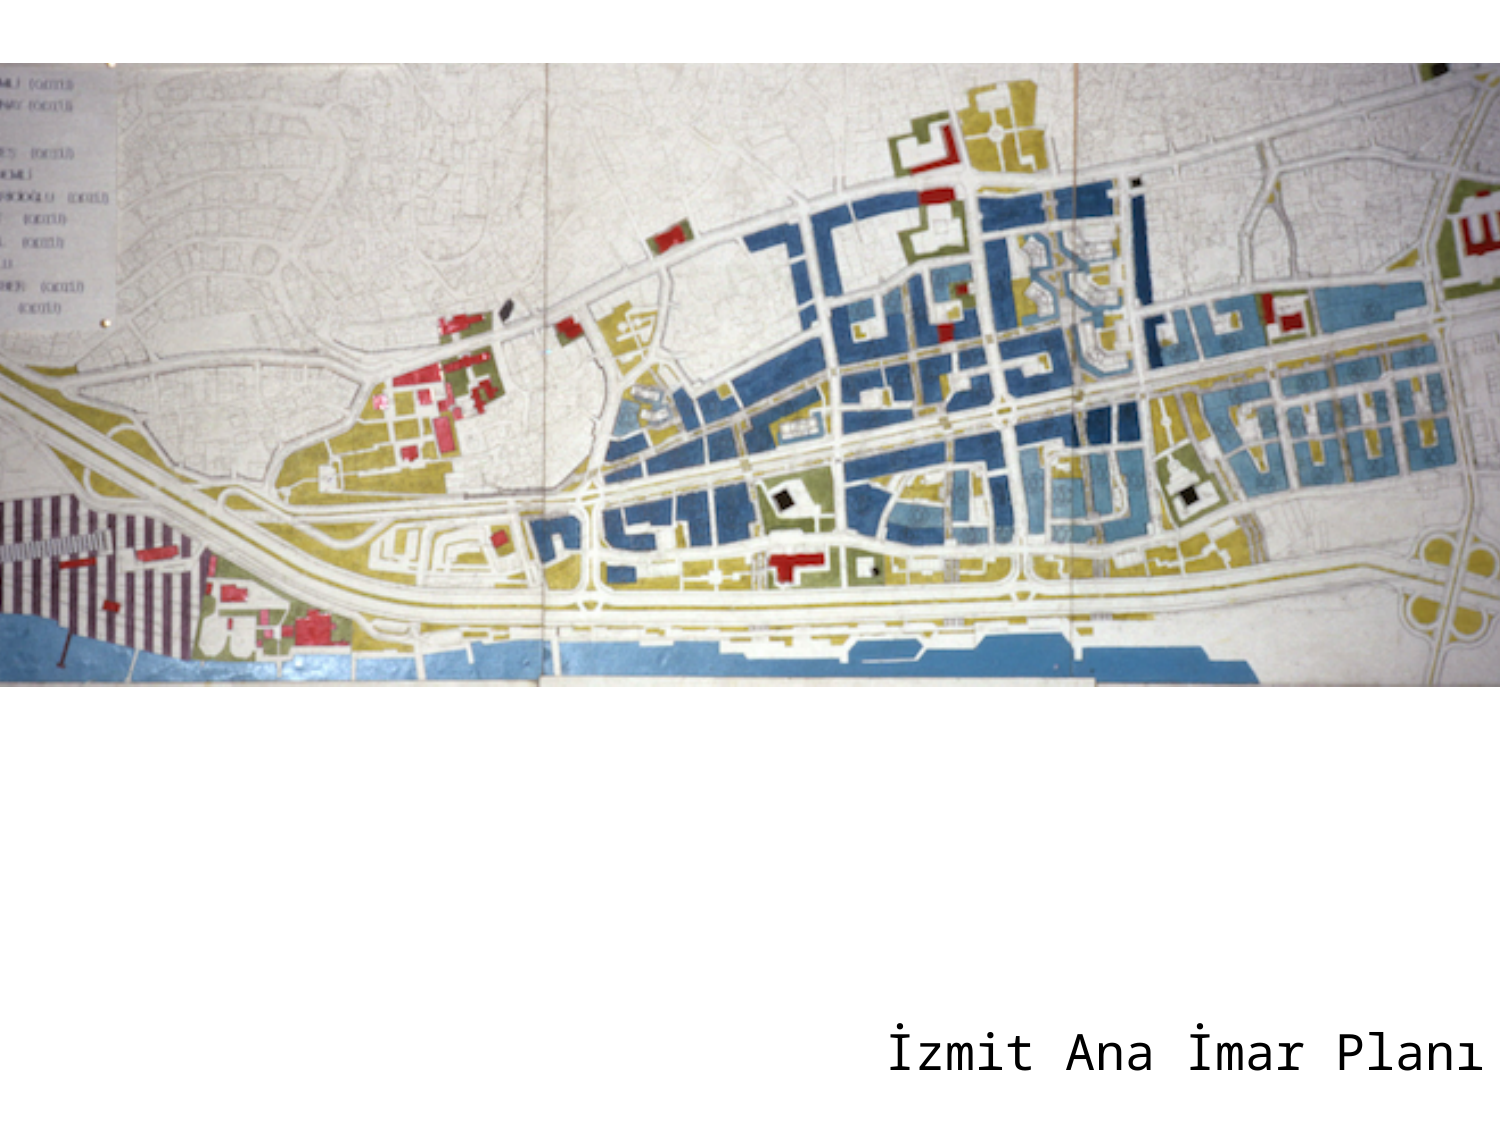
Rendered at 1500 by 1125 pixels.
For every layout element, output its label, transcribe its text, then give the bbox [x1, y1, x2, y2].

text_box İzmit Ana İmar Planı [45, 1020, 1500, 1085]
picture [0, 63, 1500, 687]
